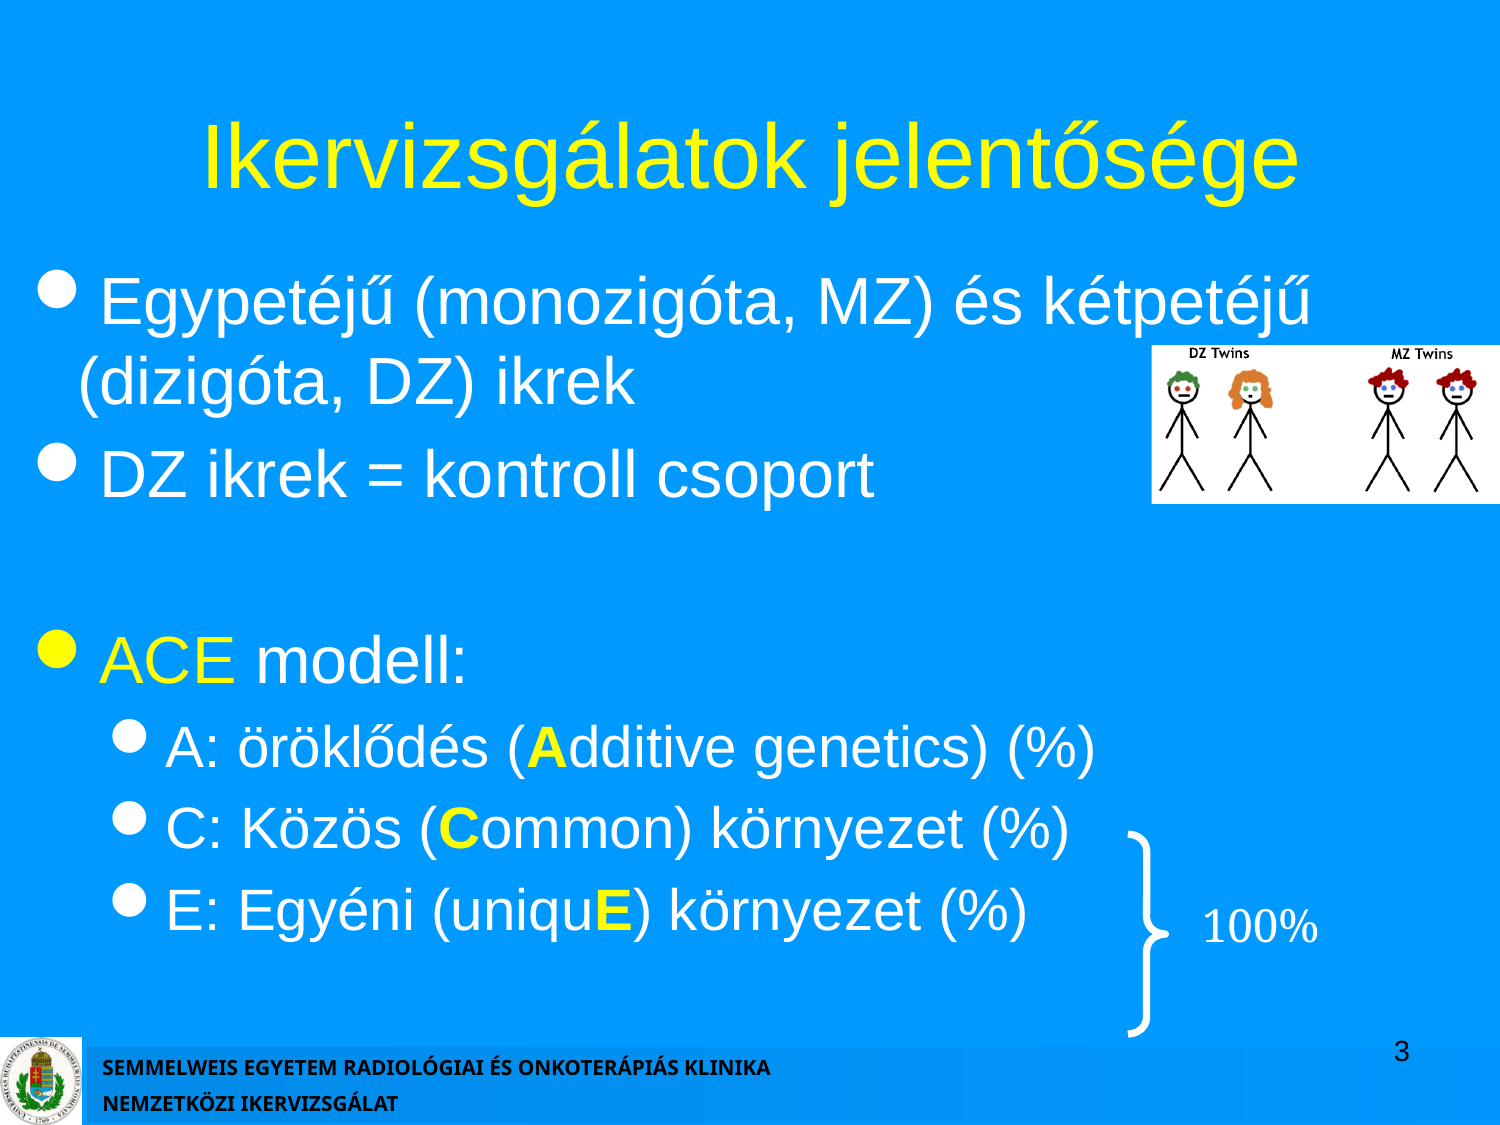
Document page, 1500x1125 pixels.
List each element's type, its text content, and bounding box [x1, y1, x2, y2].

title Ikervizsgálatok jelentősége [76, 19, 1427, 207]
slide_number 3 [1074, 1024, 1426, 1035]
text_box 100% [1187, 889, 1370, 953]
text_box [1127, 834, 1166, 1024]
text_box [0, 1037, 1500, 1125]
picture [1151, 345, 1500, 504]
list Egypetéjű (monozigóta, MZ) és kétpetéjű (dizigóta, DZ) ikrek DZ ikrek = kontroll csoport ACE modell: A: öröklődés (Additive genetics) (%) C: Közös (Common) környezet (%) E: Egyéni (uniquE) környezet (%) [17, 249, 1500, 947]
